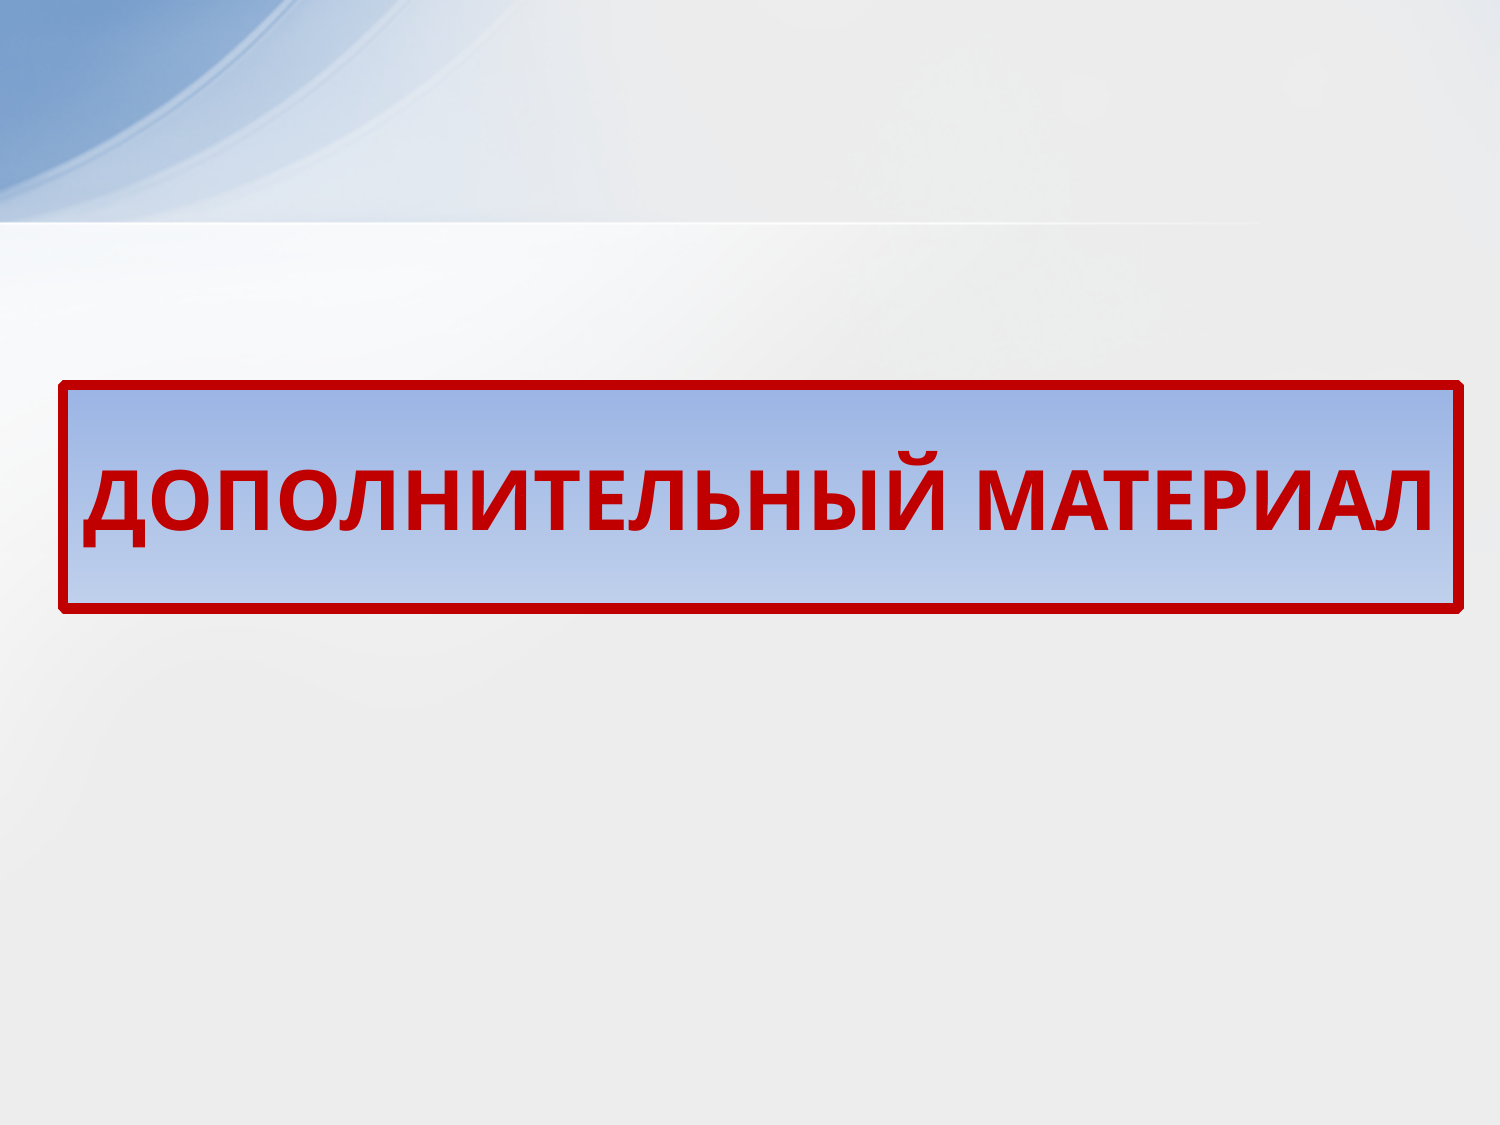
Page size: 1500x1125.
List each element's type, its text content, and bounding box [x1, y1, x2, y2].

picture [0, 0, 1500, 1125]
text_box ДОПОЛНИТЕЛЬНЫЙ МАТЕРИАЛ [63, 385, 1459, 609]
